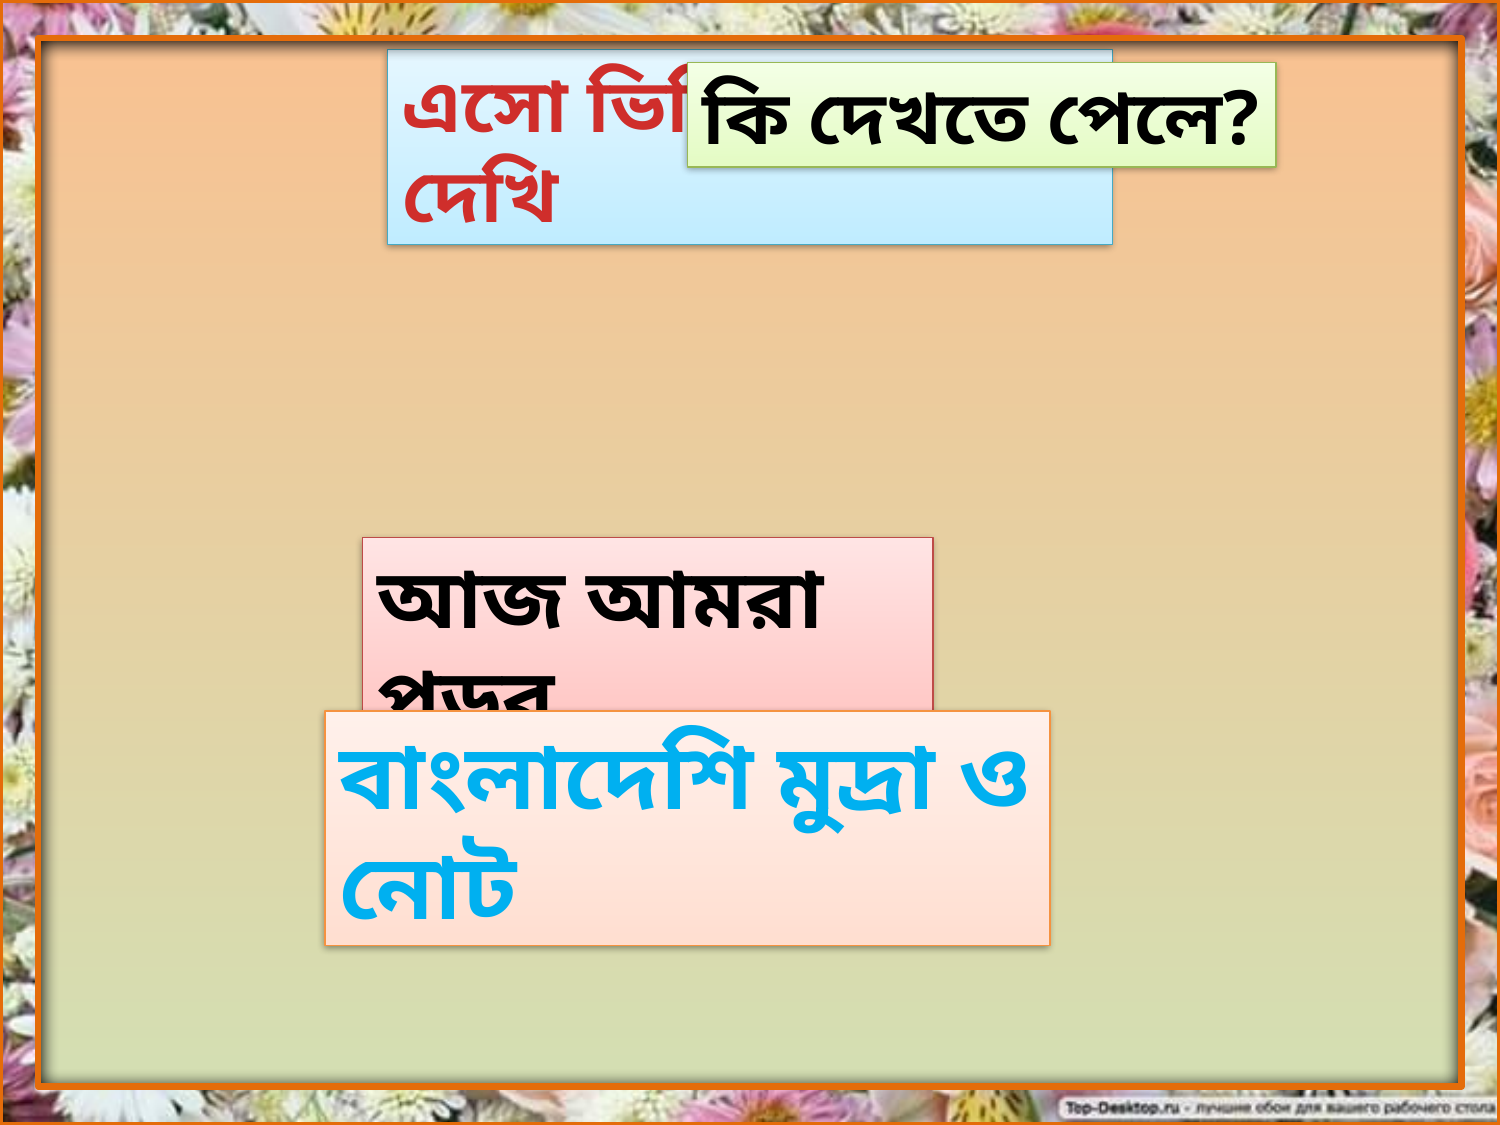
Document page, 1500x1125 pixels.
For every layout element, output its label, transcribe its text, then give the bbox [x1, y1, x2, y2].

text_box কি দেখতে পেলে? [687, 62, 1277, 168]
text_box [0, 0, 1500, 1125]
text_box আজ আমরা পড়ব [362, 537, 934, 708]
text_box এসো ভিডিও ক্লিপটি দেখি [387, 58, 1113, 245]
text_box বাংলাদেশি মুদ্রা ও নোট [324, 710, 1051, 946]
